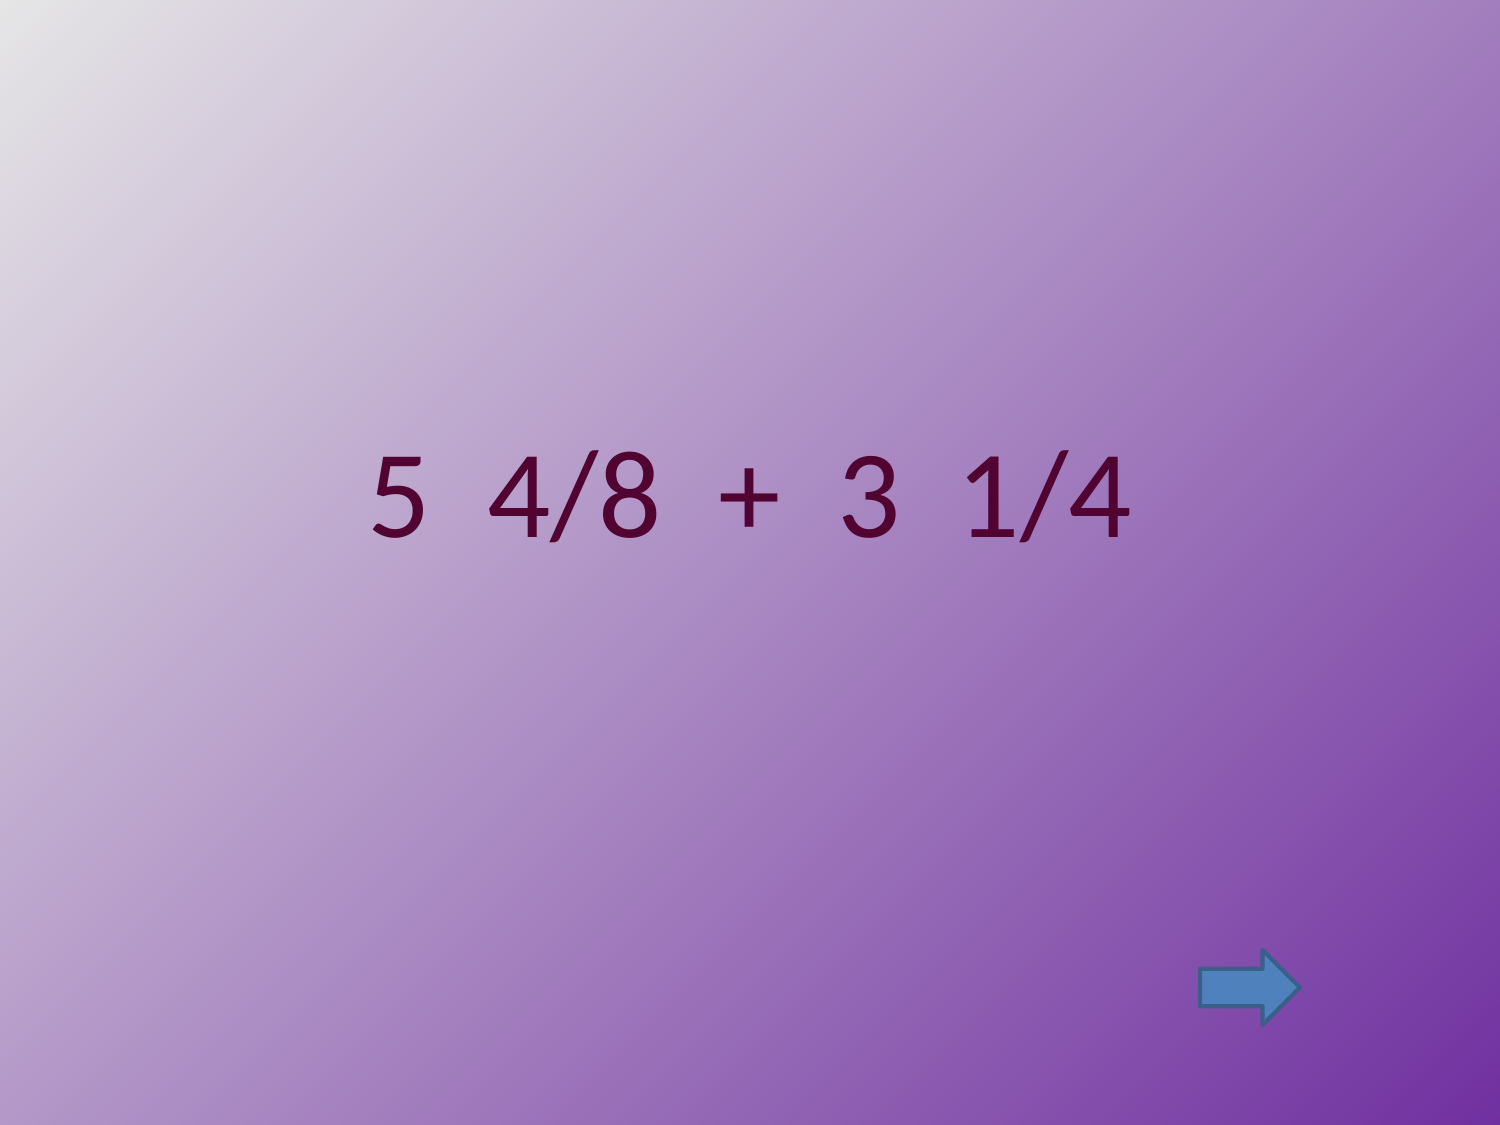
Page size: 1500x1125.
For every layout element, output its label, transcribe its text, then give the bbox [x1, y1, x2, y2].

text_box [1197, 948, 1303, 1027]
list 5 4/8 + 3 1/4 [75, 87, 1425, 1038]
